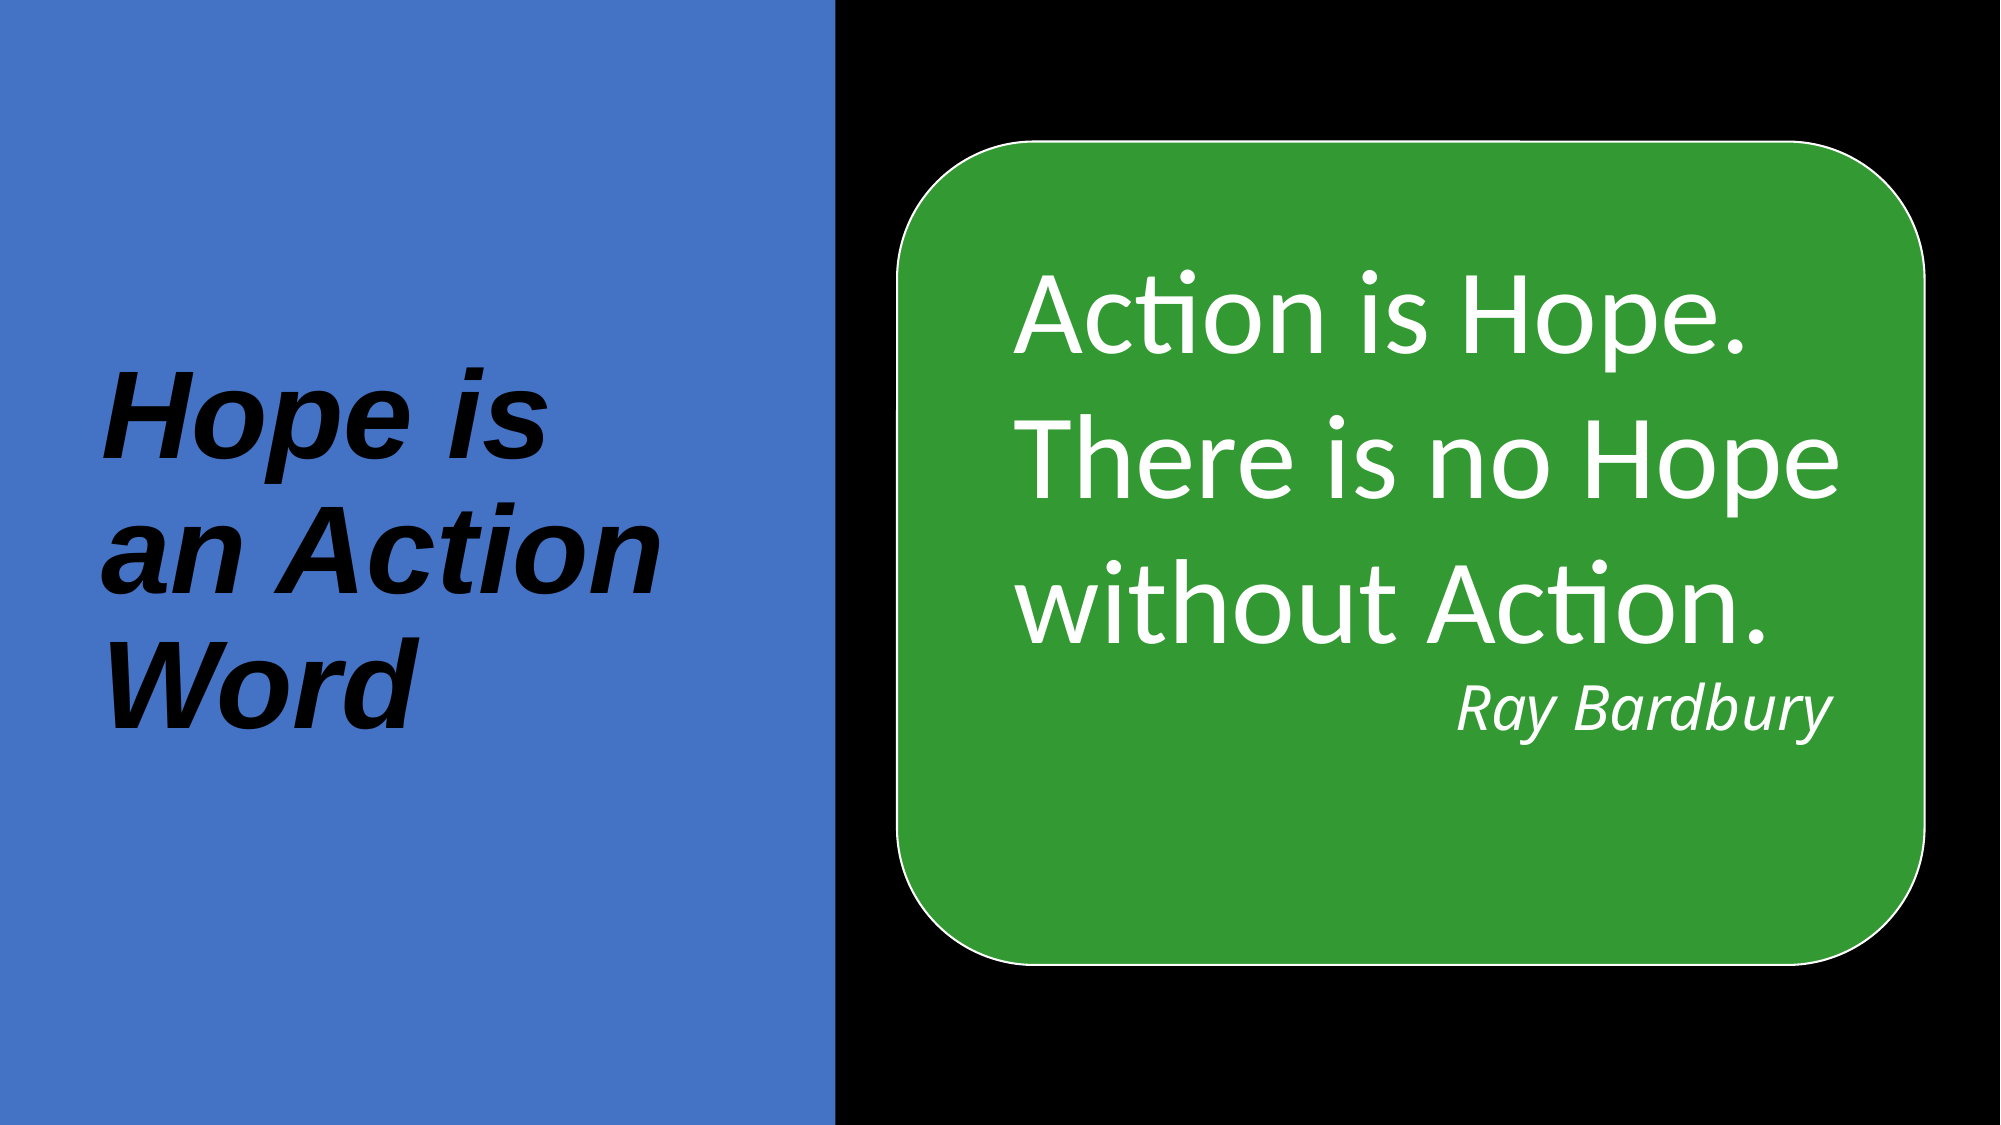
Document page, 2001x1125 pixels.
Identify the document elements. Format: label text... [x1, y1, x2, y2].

text_box [0, 0, 836, 1125]
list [897, 101, 1925, 1005]
title Hope is an Action Word [86, 101, 711, 1005]
